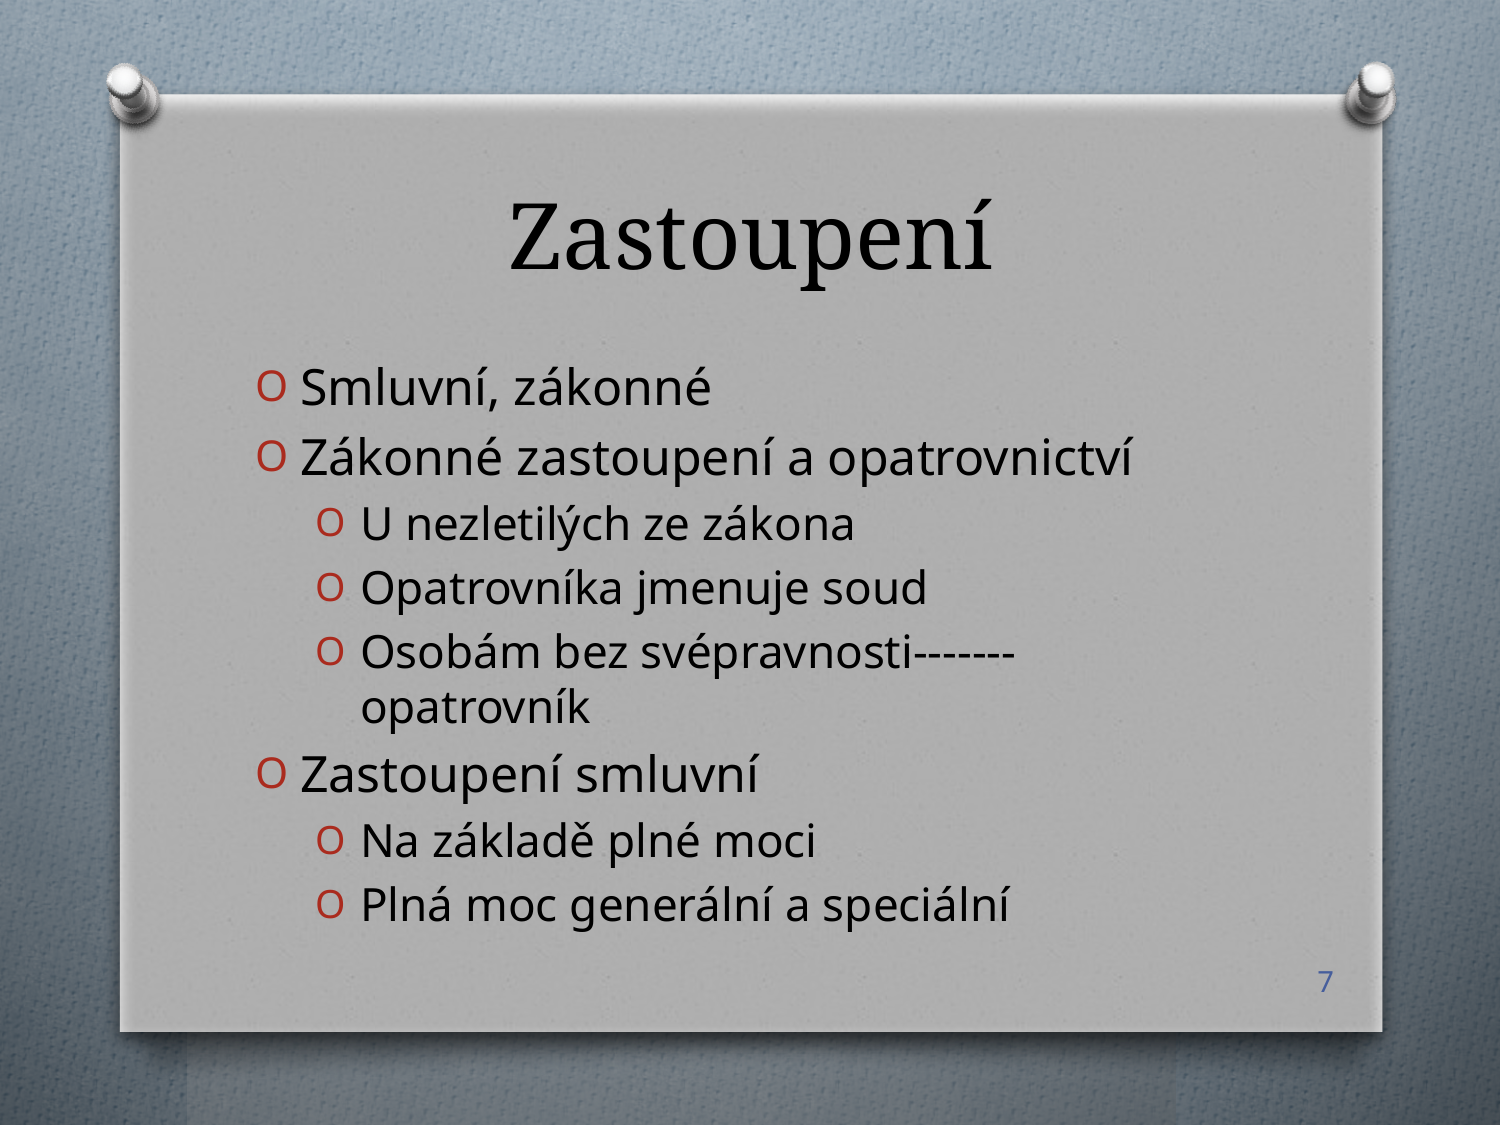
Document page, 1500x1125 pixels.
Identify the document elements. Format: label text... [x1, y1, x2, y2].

picture [1317, 35, 1439, 156]
title Zastoupení [179, 134, 1323, 332]
list Smluvní, zákonné Zákonné zastoupení a opatrovnictví U nezletilých ze zákona Opatrovníka jmenuje soud Osobám bez svépravnosti-------opatrovník Zastoupení smluvní Na základě plné moci Plná moc generální a speciální [240, 347, 1257, 976]
picture [75, 29, 198, 153]
slide_number 7 [1258, 952, 1350, 1013]
